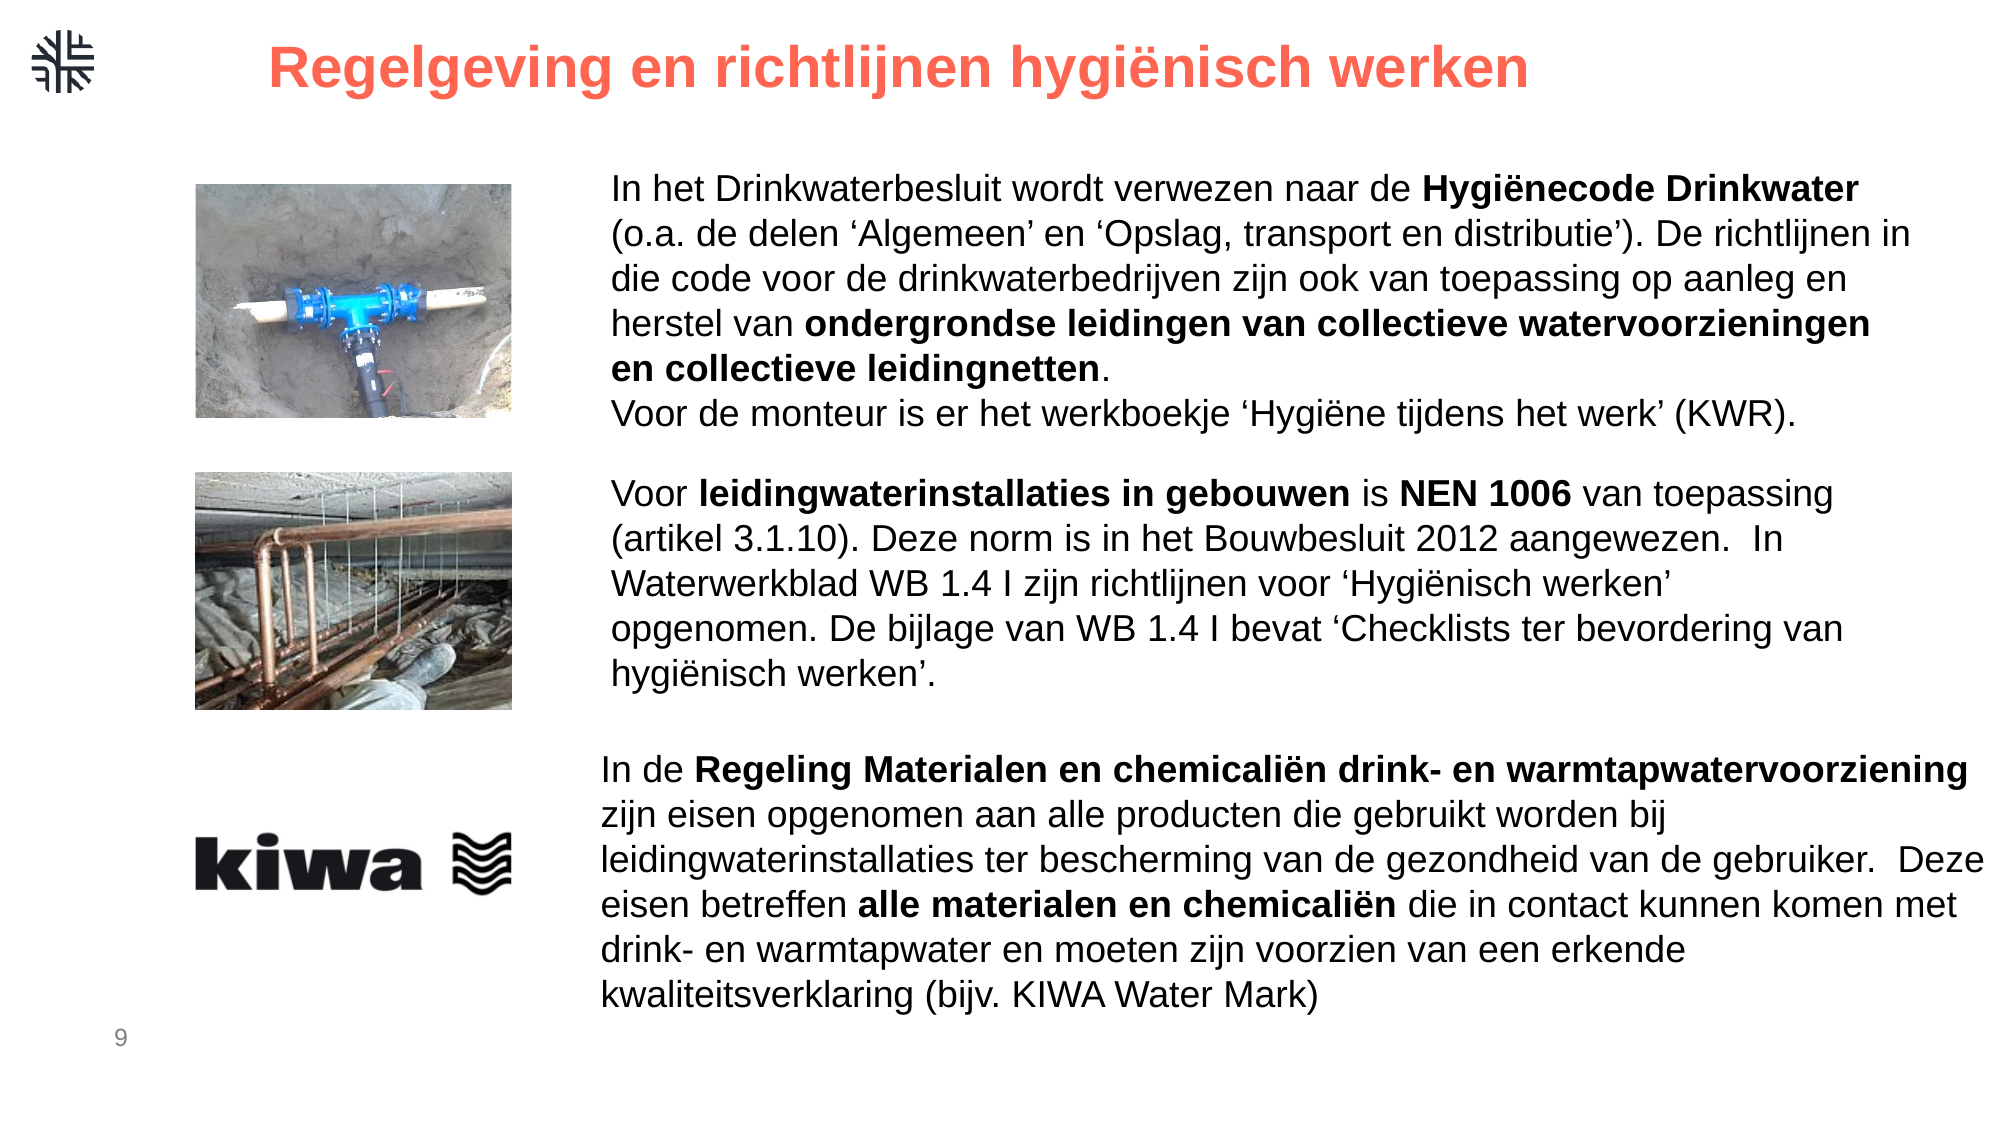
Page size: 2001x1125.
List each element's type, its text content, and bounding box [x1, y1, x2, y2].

text_box Voor leidingwaterinstallaties in gebouwen is NEN 1006 van toepassing (artikel 3.1.10). Deze norm is in het Bouwbesluit 2012 aangewezen. In Waterwerkblad WB 1.4 I zijn richtlijnen voor ‘Hygiënisch werken’ opgenomen. De bijlage van WB 1.4 I bevat ‘Checklists ter bevordering van hygiënisch werken’. [596, 461, 1884, 702]
picture [195, 184, 512, 418]
text_box In de Regeling Materialen en chemicaliën drink- en warmtapwatervoorziening zijn eisen opgenomen aan alle producten die gebruikt worden bij leidingwaterinstallaties ter bescherming van de gezondheid van de gebruiker. Deze eisen betreffen alle materialen en chemicaliën die in contact kunnen komen met drink- en warmtapwater en moeten zijn voorzien van een erkende kwaliteitsverklaring (bijv. KIWA Water Mark) [585, 737, 2000, 1023]
title Regelgeving en richtlijnen hygiënisch werken [121, 28, 1889, 109]
picture [195, 472, 512, 710]
slide_number 9 [114, 1007, 222, 1067]
text_box In het Drinkwaterbesluit wordt verwezen naar de Hygiënecode Drinkwater (o.a. de delen ‘Algemeen’ en ‘Opslag, transport en distributie’). De richtlijnen in die code voor de drinkwaterbedrijven zijn ook van toepassing op aanleg en herstel van ondergrondse leidingen van collectieve watervoorzieningen en collectieve leidingnetten. Voor de monteur is er het werkboekje ‘Hygiëne tijdens het werk’ (KWR). [596, 157, 1929, 442]
picture [195, 826, 512, 907]
